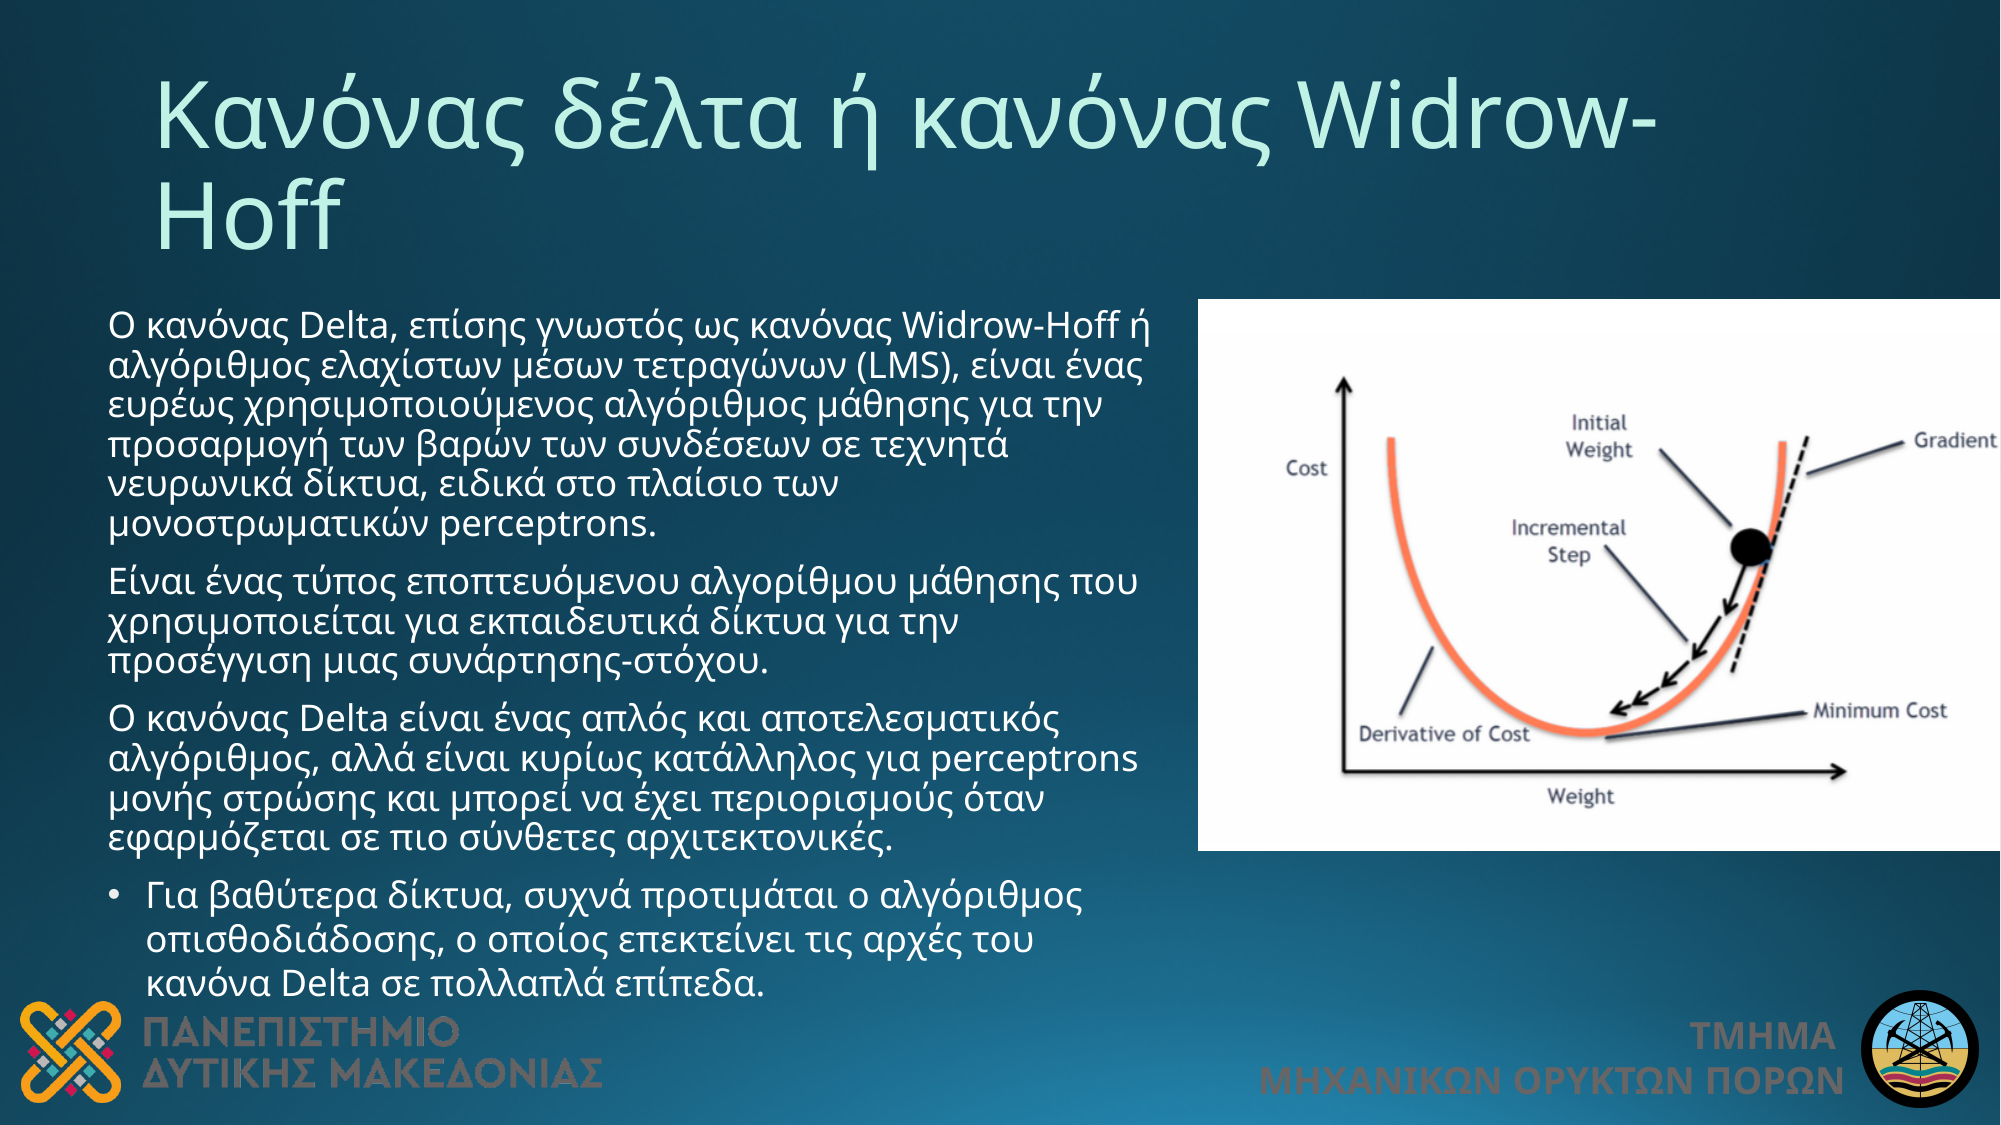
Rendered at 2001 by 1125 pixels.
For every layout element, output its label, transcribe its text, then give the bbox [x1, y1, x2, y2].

title Κανόνας δέλτα ή κανόνας Widrow-Hoff [137, 59, 1863, 278]
list Ο κανόνας Delta, επίσης γνωστός ως κανόνας Widrow-Hoff ή αλγόριθμος ελαχίστων μέσων τετραγώνων (LMS), είναι ένας ευρέως χρησιμοποιούμενος αλγόριθμος μάθησης για την προσαρμογή των βαρών των συνδέσεων σε τεχνητά νευρωνικά δίκτυα, ειδικά στο πλαίσιο των μονοστρωματικών perceptrons. Είναι ένας τύπος εποπτευόμενου αλγορίθμου μάθησης που χρησιμοποιείται για εκπαιδευτικά δίκτυα για την προσέγγιση μιας συνάρτησης-στόχου. Ο κανόνας Delta είναι ένας απλός και αποτελεσματικός αλγόριθμος, αλλά είναι κυρίως κατάλληλος για perceptrons μονής στρώσης και μπορεί να έχει περιορισμούς όταν εφαρμόζεται σε πιο σύνθετες αρχιτεκτονικές. Για βαθύτερα δίκτυα, συχνά προτιμάται ο αλγόριθμος οπισθοδιάδοσης, ο οποίος επεκτείνει τις αρχές του κανόνα Delta σε πολλαπλά επίπεδα. [92, 299, 1179, 1014]
picture [0, 0, 2001, 1125]
